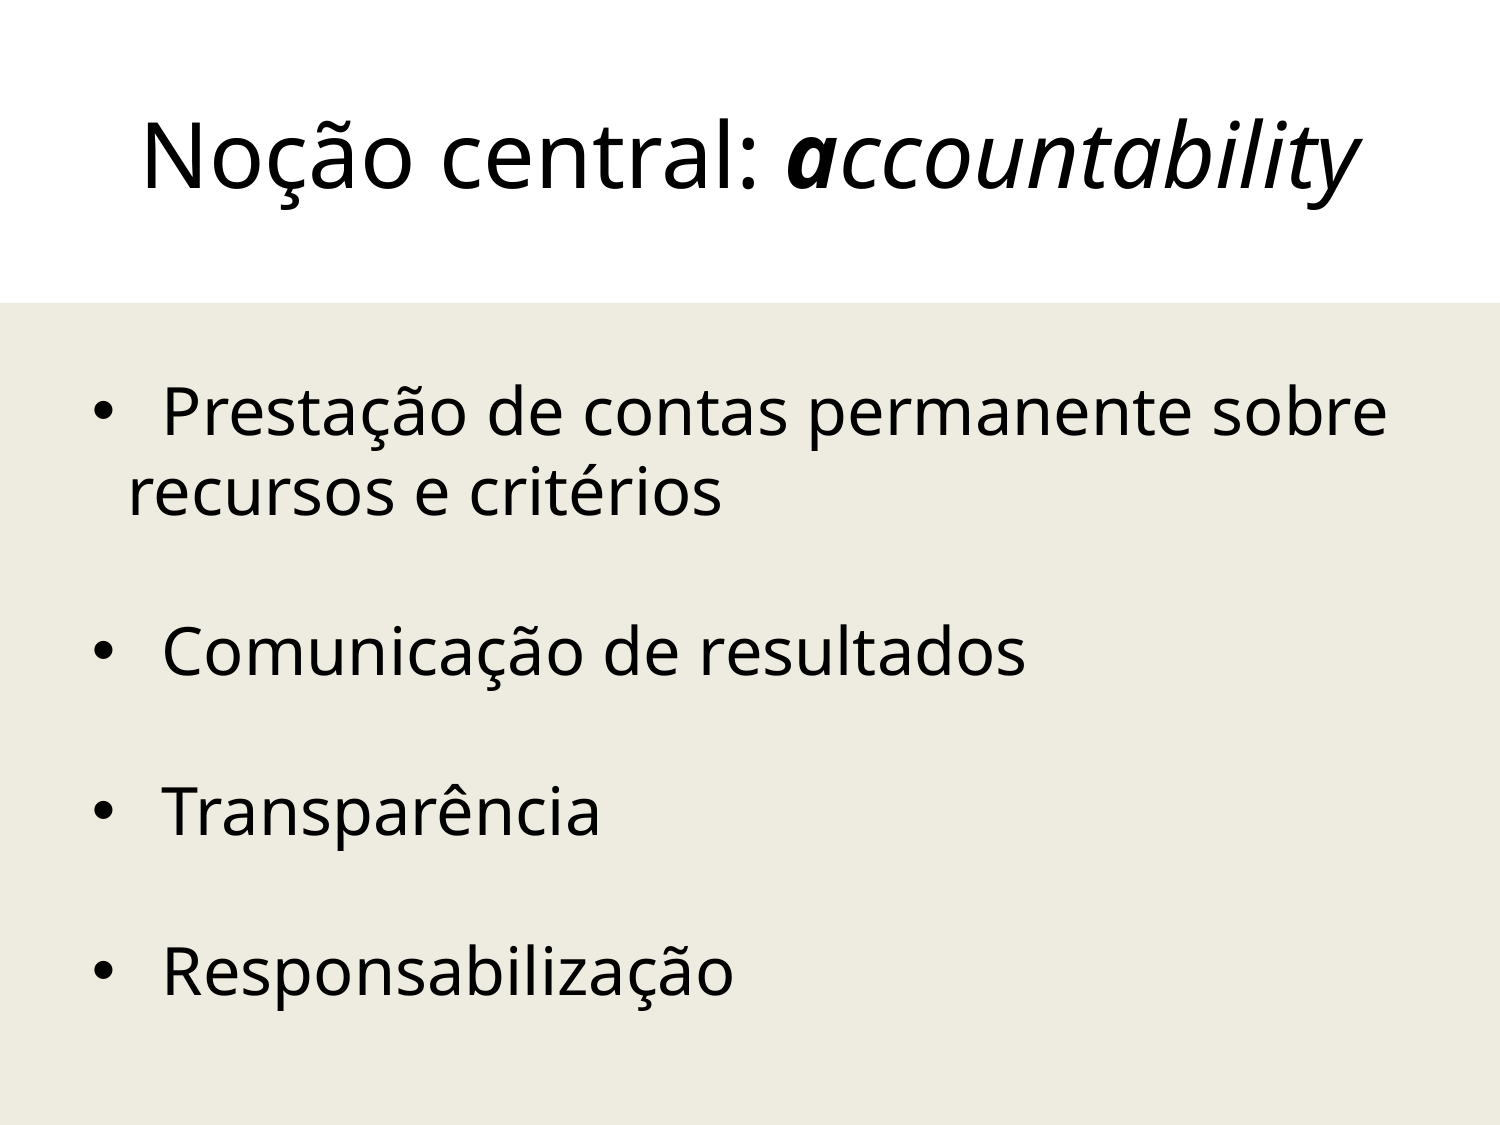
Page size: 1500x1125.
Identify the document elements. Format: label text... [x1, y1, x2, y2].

text_box Prestação de contas permanente sobre recursos e critérios Comunicação de resultados Transparência Responsabilização [50, 361, 1500, 1017]
title Noção central: accountability [0, 0, 1500, 303]
